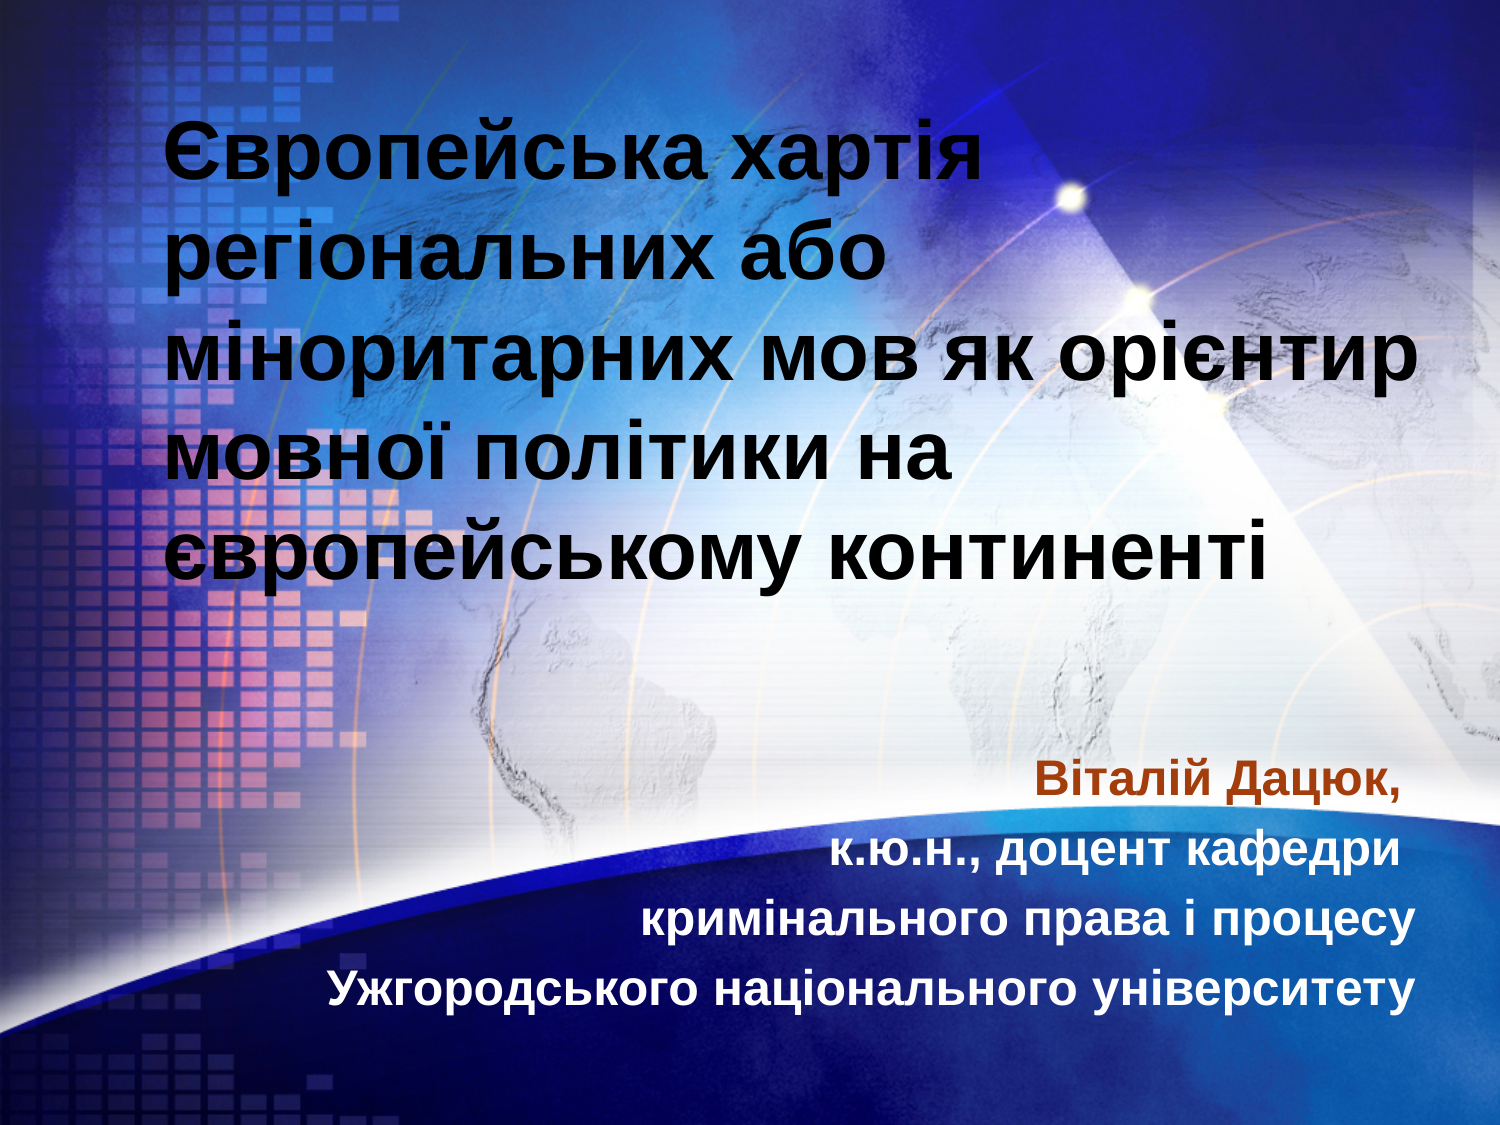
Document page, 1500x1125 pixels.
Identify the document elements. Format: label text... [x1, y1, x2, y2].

subtitle Віталій Дацюк, к.ю.н., доцент кафедри кримінального права і процесу Ужгородського національного університету [58, 738, 1432, 801]
title Європейська хартія регіональних або міноритарних мов як орієнтир мовної політики на європейському континенті [147, 491, 1455, 642]
picture [0, 0, 1500, 1125]
